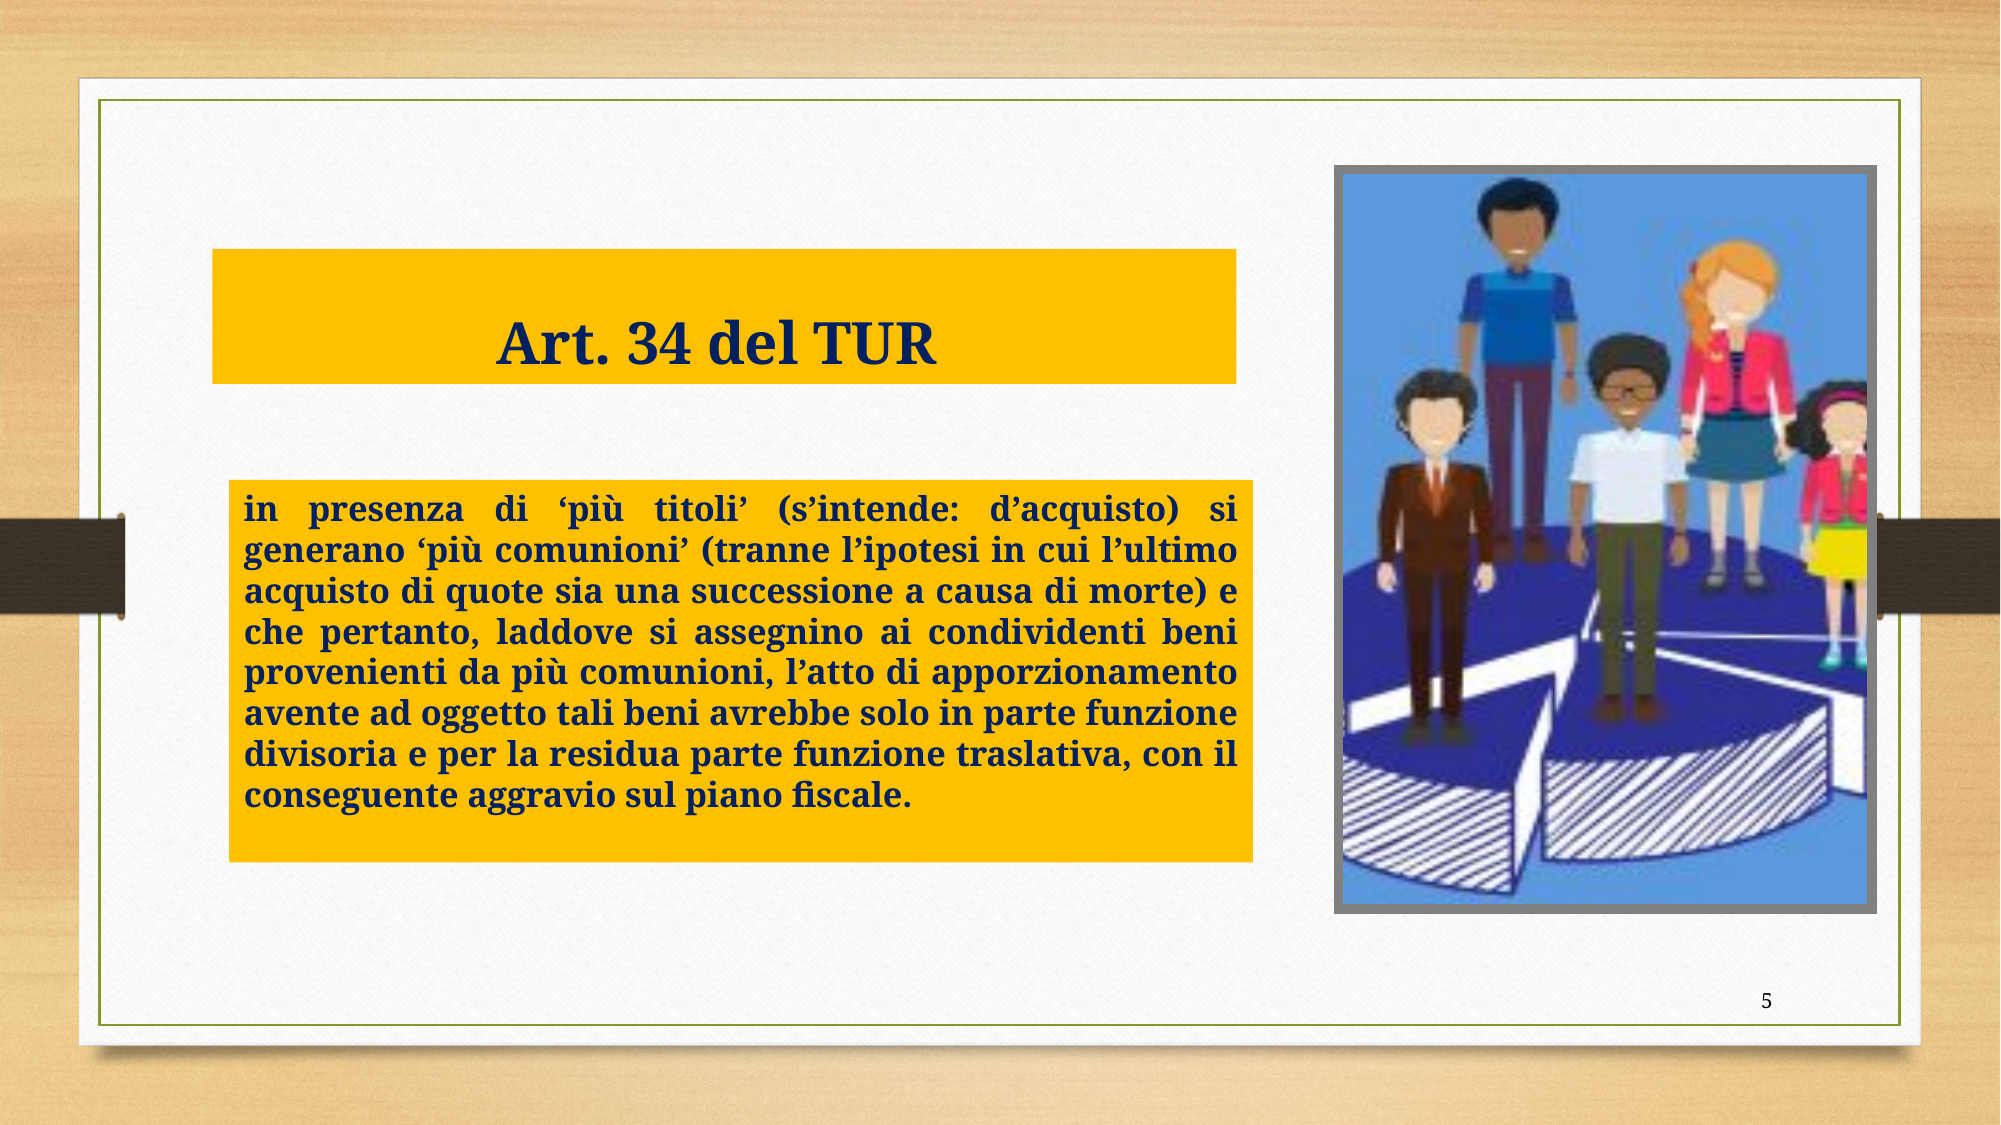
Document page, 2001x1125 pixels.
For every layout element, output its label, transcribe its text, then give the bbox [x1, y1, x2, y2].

list in presenza di ‘più titoli’ (s’intende: d’acquisto) si generano ‘più comunioni’ (tranne l’ipotesi in cui l’ultimo acquisto di quote sia una successione a causa di morte) e che pertanto, laddove si assegnino ai condividenti beni provenienti da più comunioni, l’atto di apporzionamento avente ad oggetto tali beni avrebbe solo in parte funzione divisoria e per la residua parte funzione traslativa, con il conseguente aggravio sul piano fiscale. [229, 479, 1253, 863]
title Art. 34 del TUR [212, 248, 1237, 384]
picture [0, 0, 2001, 1125]
slide_number 5 [1698, 979, 1788, 1025]
